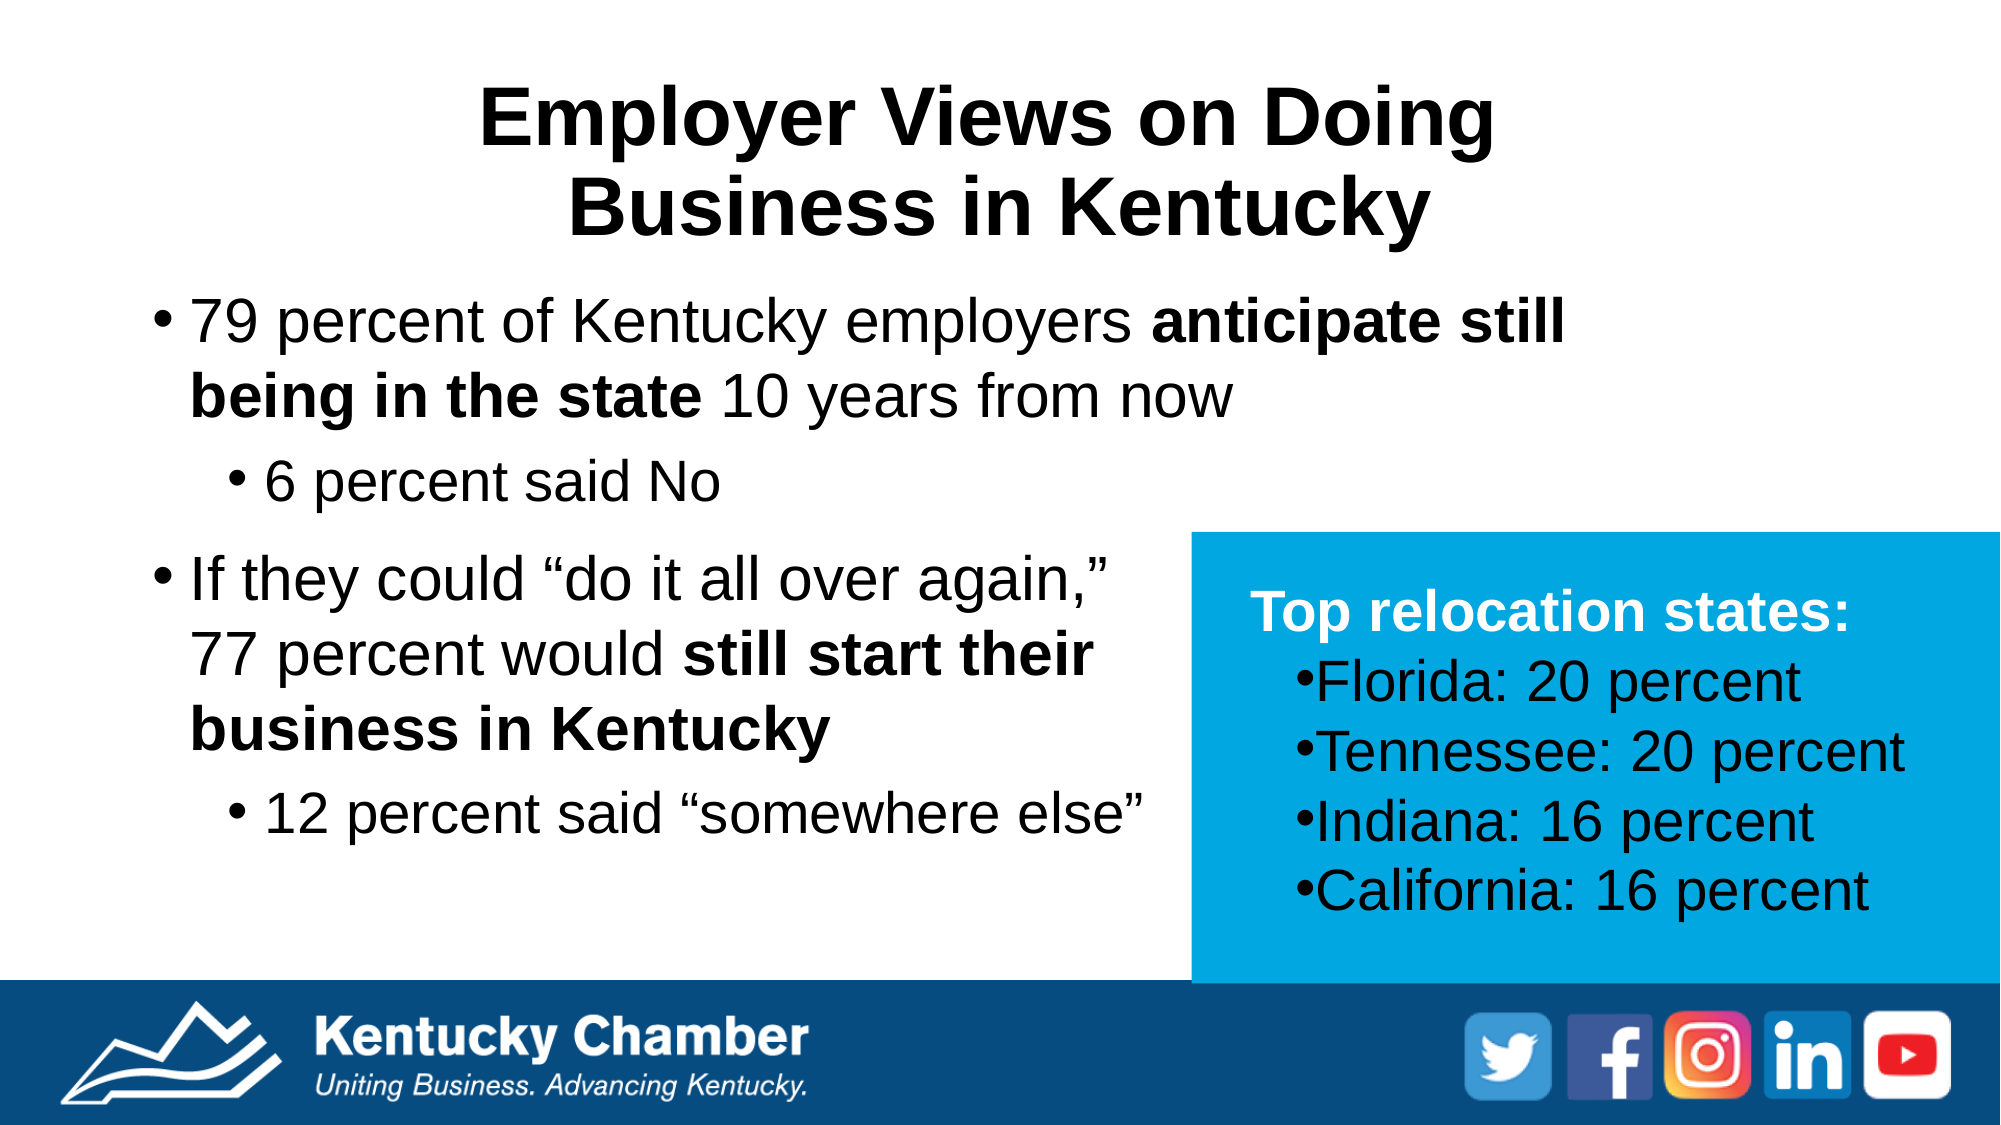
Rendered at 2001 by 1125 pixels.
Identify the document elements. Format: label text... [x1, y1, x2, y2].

text_box [1863, 531, 2000, 984]
text_box Employer Views on Doing Business in Kentucky [137, 60, 1863, 268]
text_box Top relocation states: Florida: 20 percent Tennessee: 20 percent Indiana: 16 percent California: 16 percent [1235, 565, 1946, 930]
picture [0, 980, 2000, 1125]
list 79 percent of Kentucky employers anticipate still being in the state 10 years from now 6 percent said No If they could “do it all over again,” 77 percent would still start their business in Kentucky 12 percent said “somewhere else” [137, 272, 1863, 1005]
